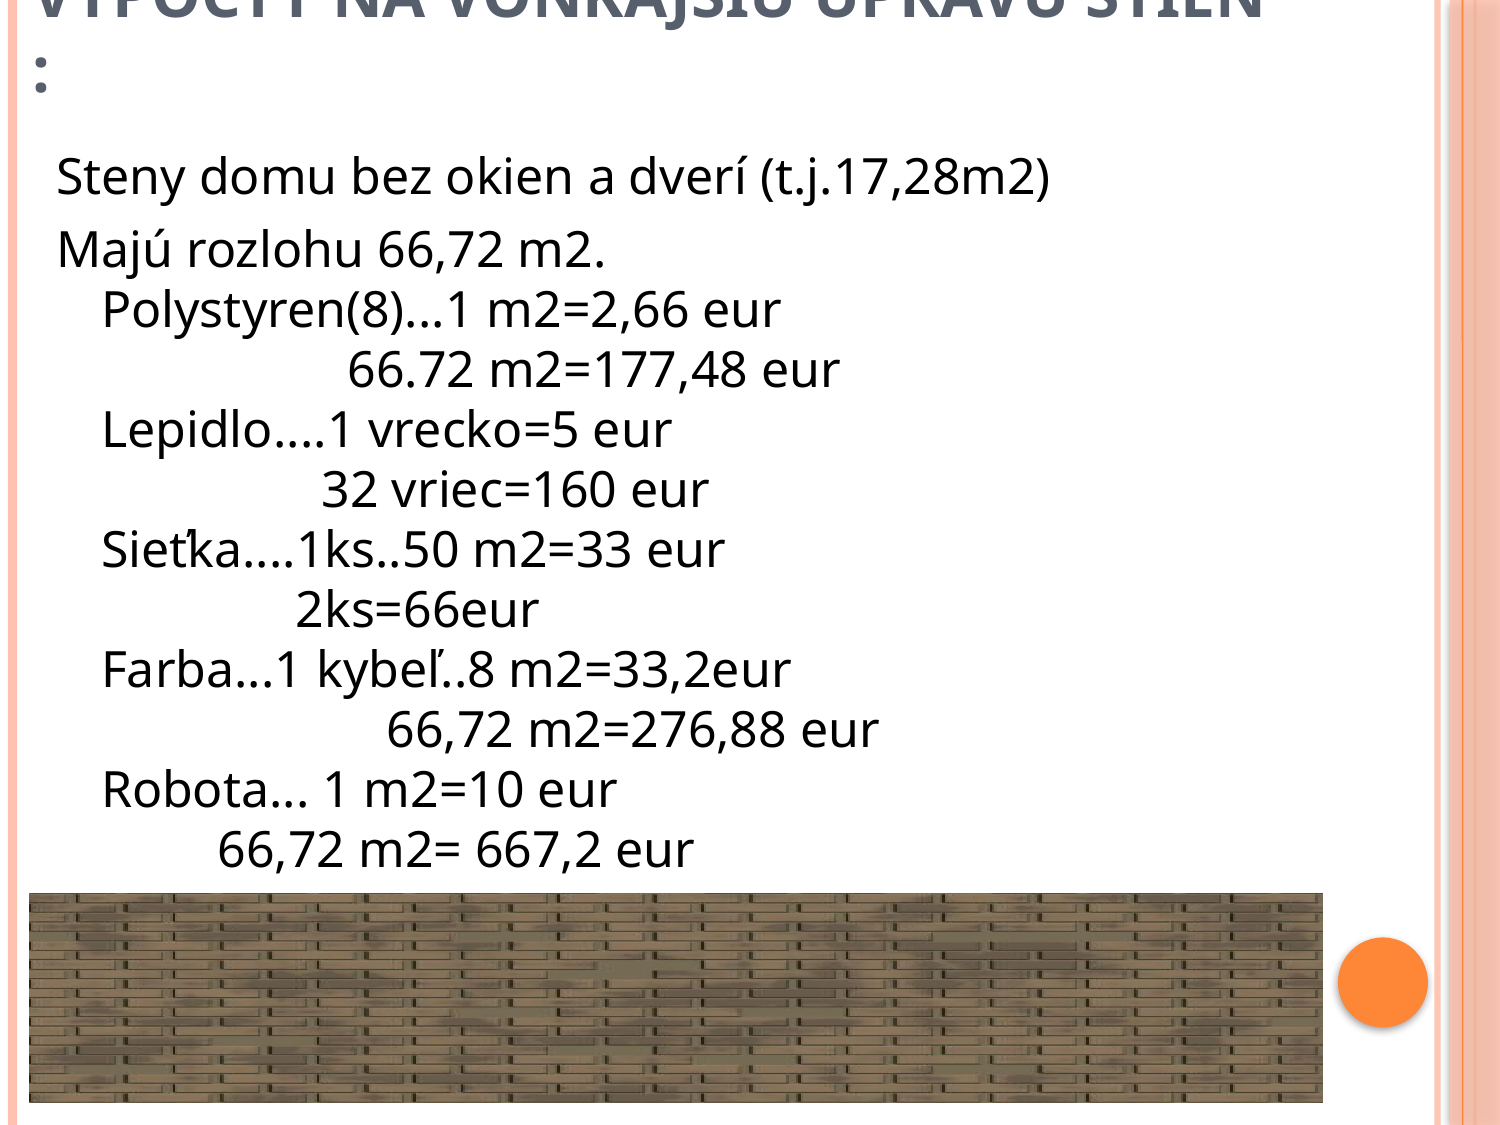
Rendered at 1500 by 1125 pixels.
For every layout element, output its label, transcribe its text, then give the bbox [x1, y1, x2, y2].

title Výpočty na vonkajšiu úpravu stien : [17, 0, 1296, 113]
picture [28, 892, 1323, 1104]
list Steny domu bez okien a dverí (t.j.17,28m2) Majú rozlohu 66,72 m2. Polystyren(8)...1 m2=2,66 eur 66.72 m2=177,48 eur Lepidlo....1 vrecko=5 eur 32 vriec=160 eur Sieťka....1ks..50 m2=33 eur 2ks=66eur Farba...1 kybeľ..8 m2=33,2eur 66,72 m2=276,88 eur Robota... 1 m2=10 eur 66,72 m2= 667,2 eur [41, 137, 1267, 890]
